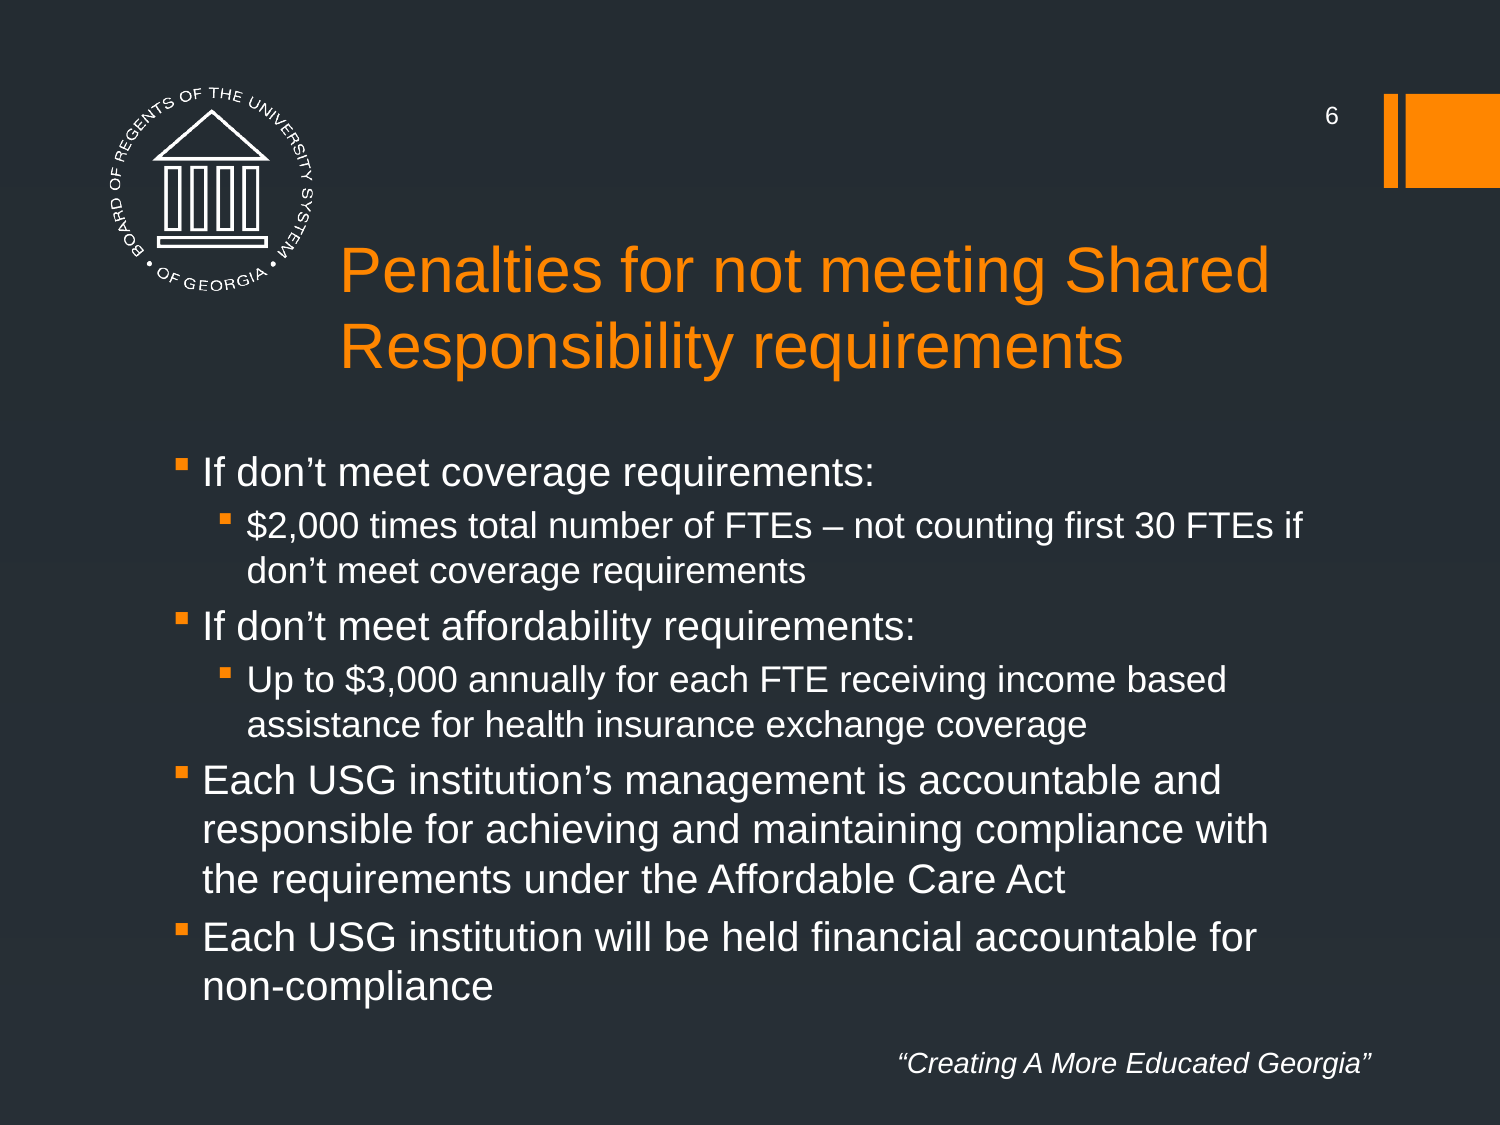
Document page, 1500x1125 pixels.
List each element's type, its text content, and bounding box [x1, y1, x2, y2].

list If don’t meet coverage requirements: $2,000 times total number of FTEs – not counting first 30 FTEs if don’t meet coverage requirements If don’t meet affordability requirements: Up to $3,000 annually for each FTE receiving income based assistance for health insurance exchange coverage Each USG institution’s management is accountable and responsible for achieving and maintaining compliance with the requirements under the Affordable Care Act Each USG institution will be held financial accountable for non-compliance [150, 437, 1350, 1019]
title Penalties for not meeting Shared Responsibility requirements [324, 200, 1325, 390]
picture [109, 87, 313, 291]
slide_number 6 [1200, 90, 1355, 140]
